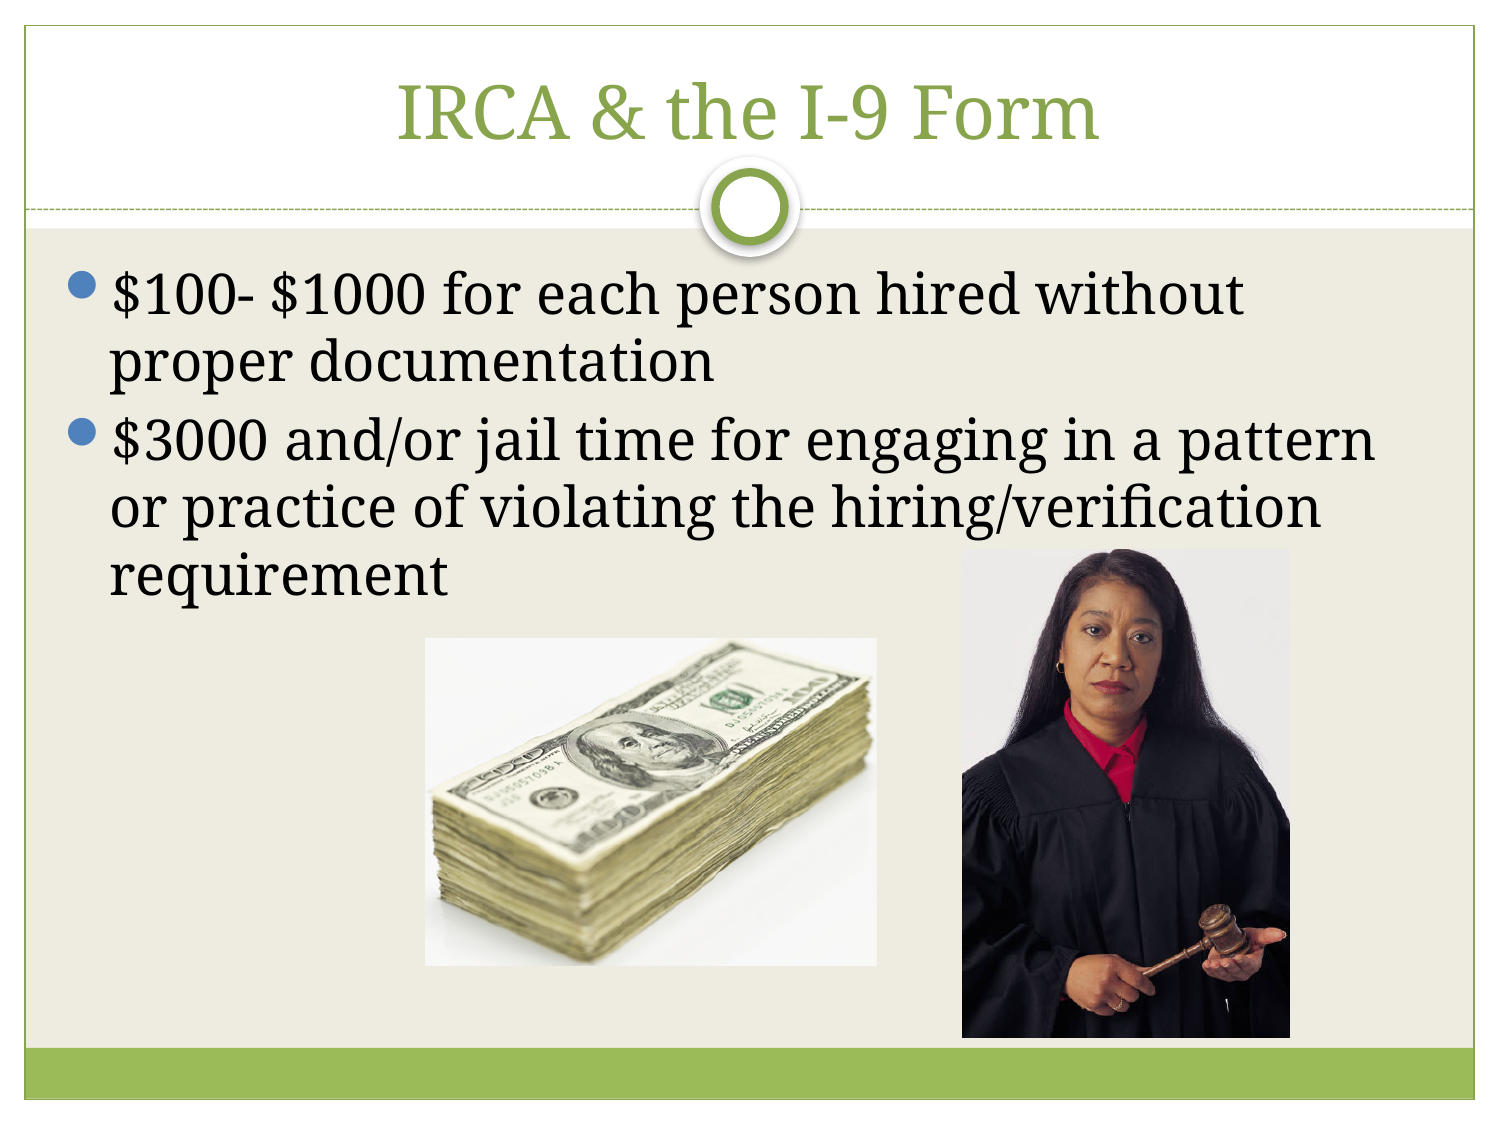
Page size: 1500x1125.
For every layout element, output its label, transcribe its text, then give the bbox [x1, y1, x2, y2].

picture [424, 638, 877, 966]
list $100- $1000 for each person hired without proper documentation $3000 and/or jail time for engaging in a pattern or practice of violating the hiring/verification requirement [49, 250, 1445, 1001]
title IRCA & the I-9 Form [49, 37, 1450, 162]
picture [962, 549, 1290, 1038]
